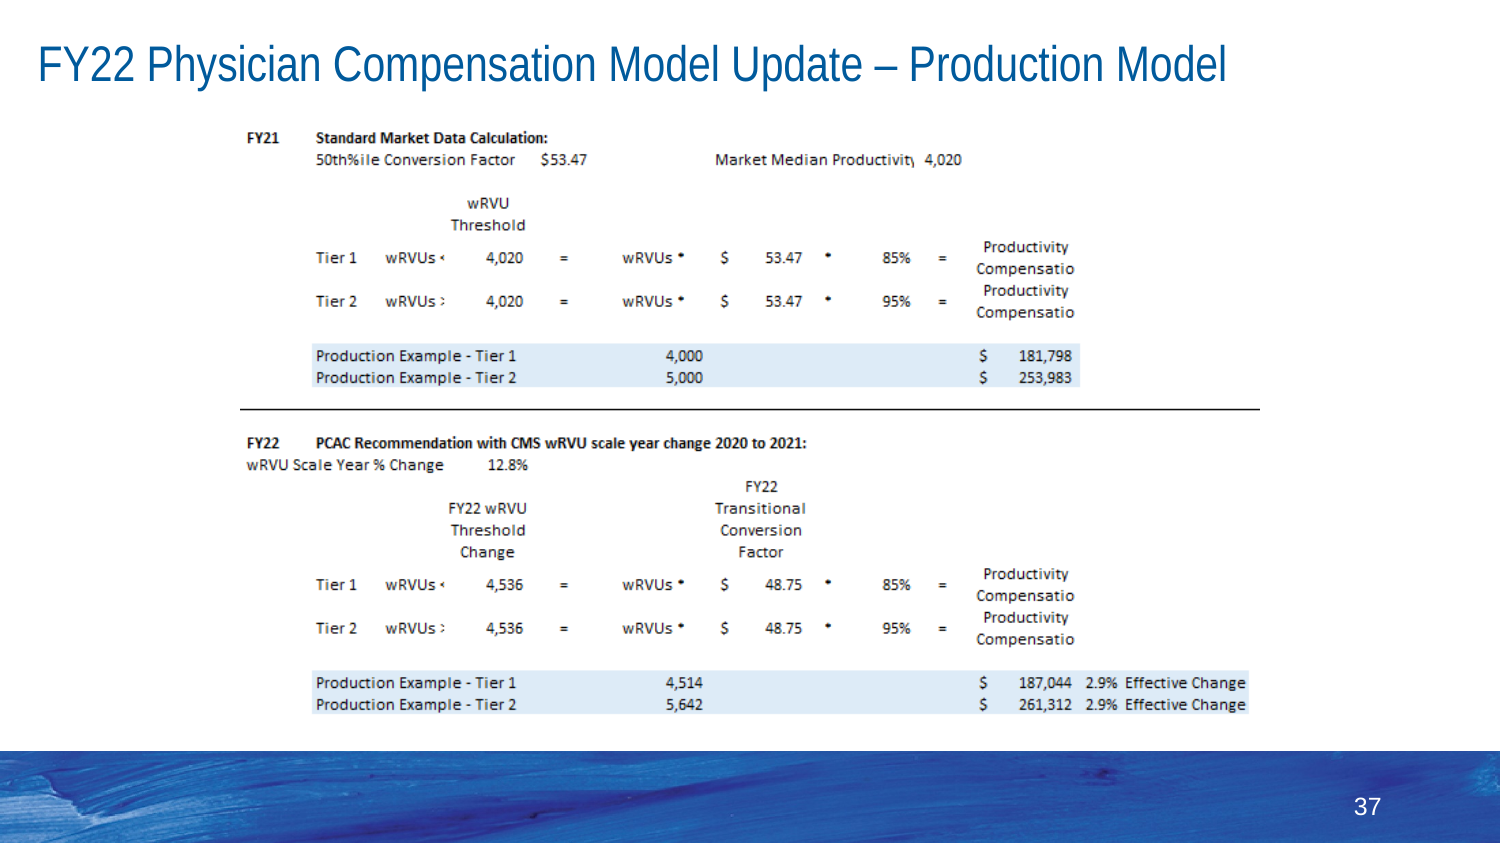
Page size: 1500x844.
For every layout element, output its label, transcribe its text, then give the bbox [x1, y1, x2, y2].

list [239, 122, 1260, 721]
slide_number 37 [1318, 782, 1397, 830]
picture [0, 751, 1500, 843]
title FY22 Physician Compensation Model Update – Production Model [37, 38, 1463, 104]
